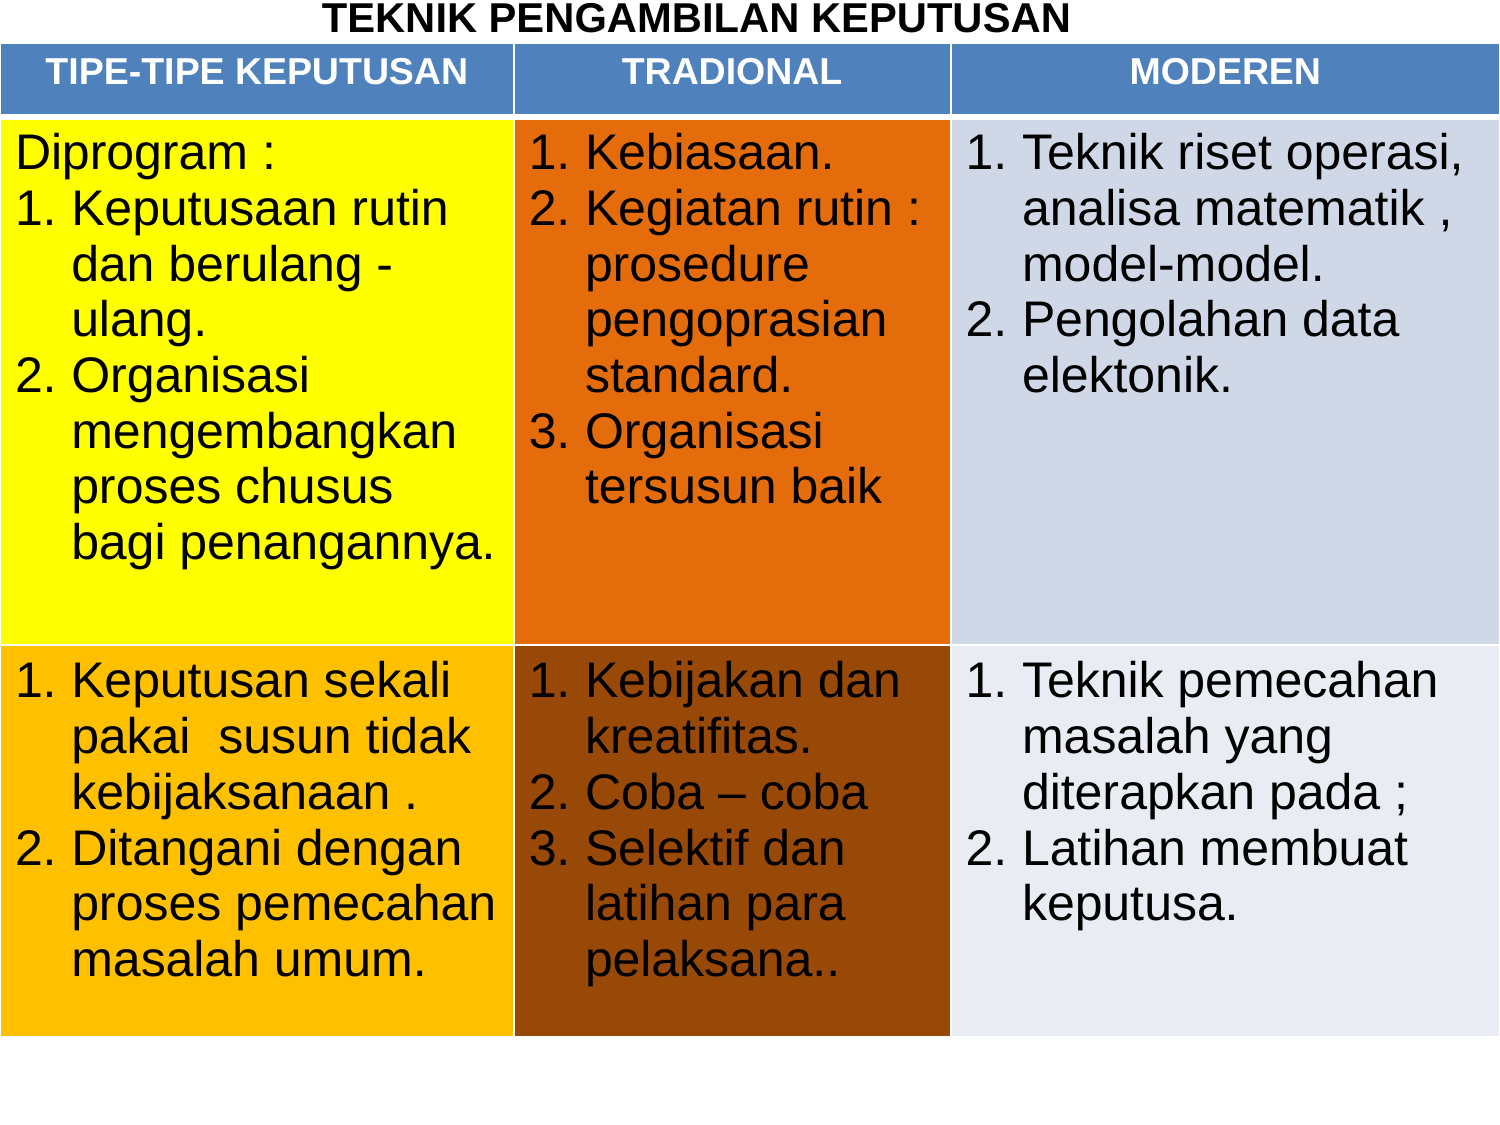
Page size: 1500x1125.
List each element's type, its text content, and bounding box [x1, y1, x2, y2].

table_header MODEREN [952, 44, 1499, 114]
table_cell Kebijakan dan kreatifitas. Coba – coba Selektif dan latihan para pelaksana.. [515, 646, 950, 1036]
table_cell Diprogram : Keputusaan rutin dan berulang -ulang. Organisasi mengembangkan proses chusus bagi penangannya. [1, 120, 513, 644]
table_cell Keputusan sekali pakai susun tidak kebijaksanaan . Ditangani dengan proses pemecahan masalah umum. [1, 646, 513, 1036]
table_cell Kebiasaan. Kegiatan rutin : prosedure pengoprasian standard. Organisasi tersusun baik [515, 120, 950, 644]
text_box TEKNIK PENGAMBILAN KEPUTUSAN [307, 0, 1164, 49]
table_cell Teknik riset operasi, analisa matematik , model-model. Pengolahan data elektonik. [952, 120, 1499, 644]
table_header TRADIONAL [515, 49, 950, 114]
table_header TIPE-TIPE KEPUTUSAN [1, 44, 513, 114]
table_cell Teknik pemecahan masalah yang diterapkan pada ; Latihan membuat keputusa. [952, 646, 1499, 1036]
